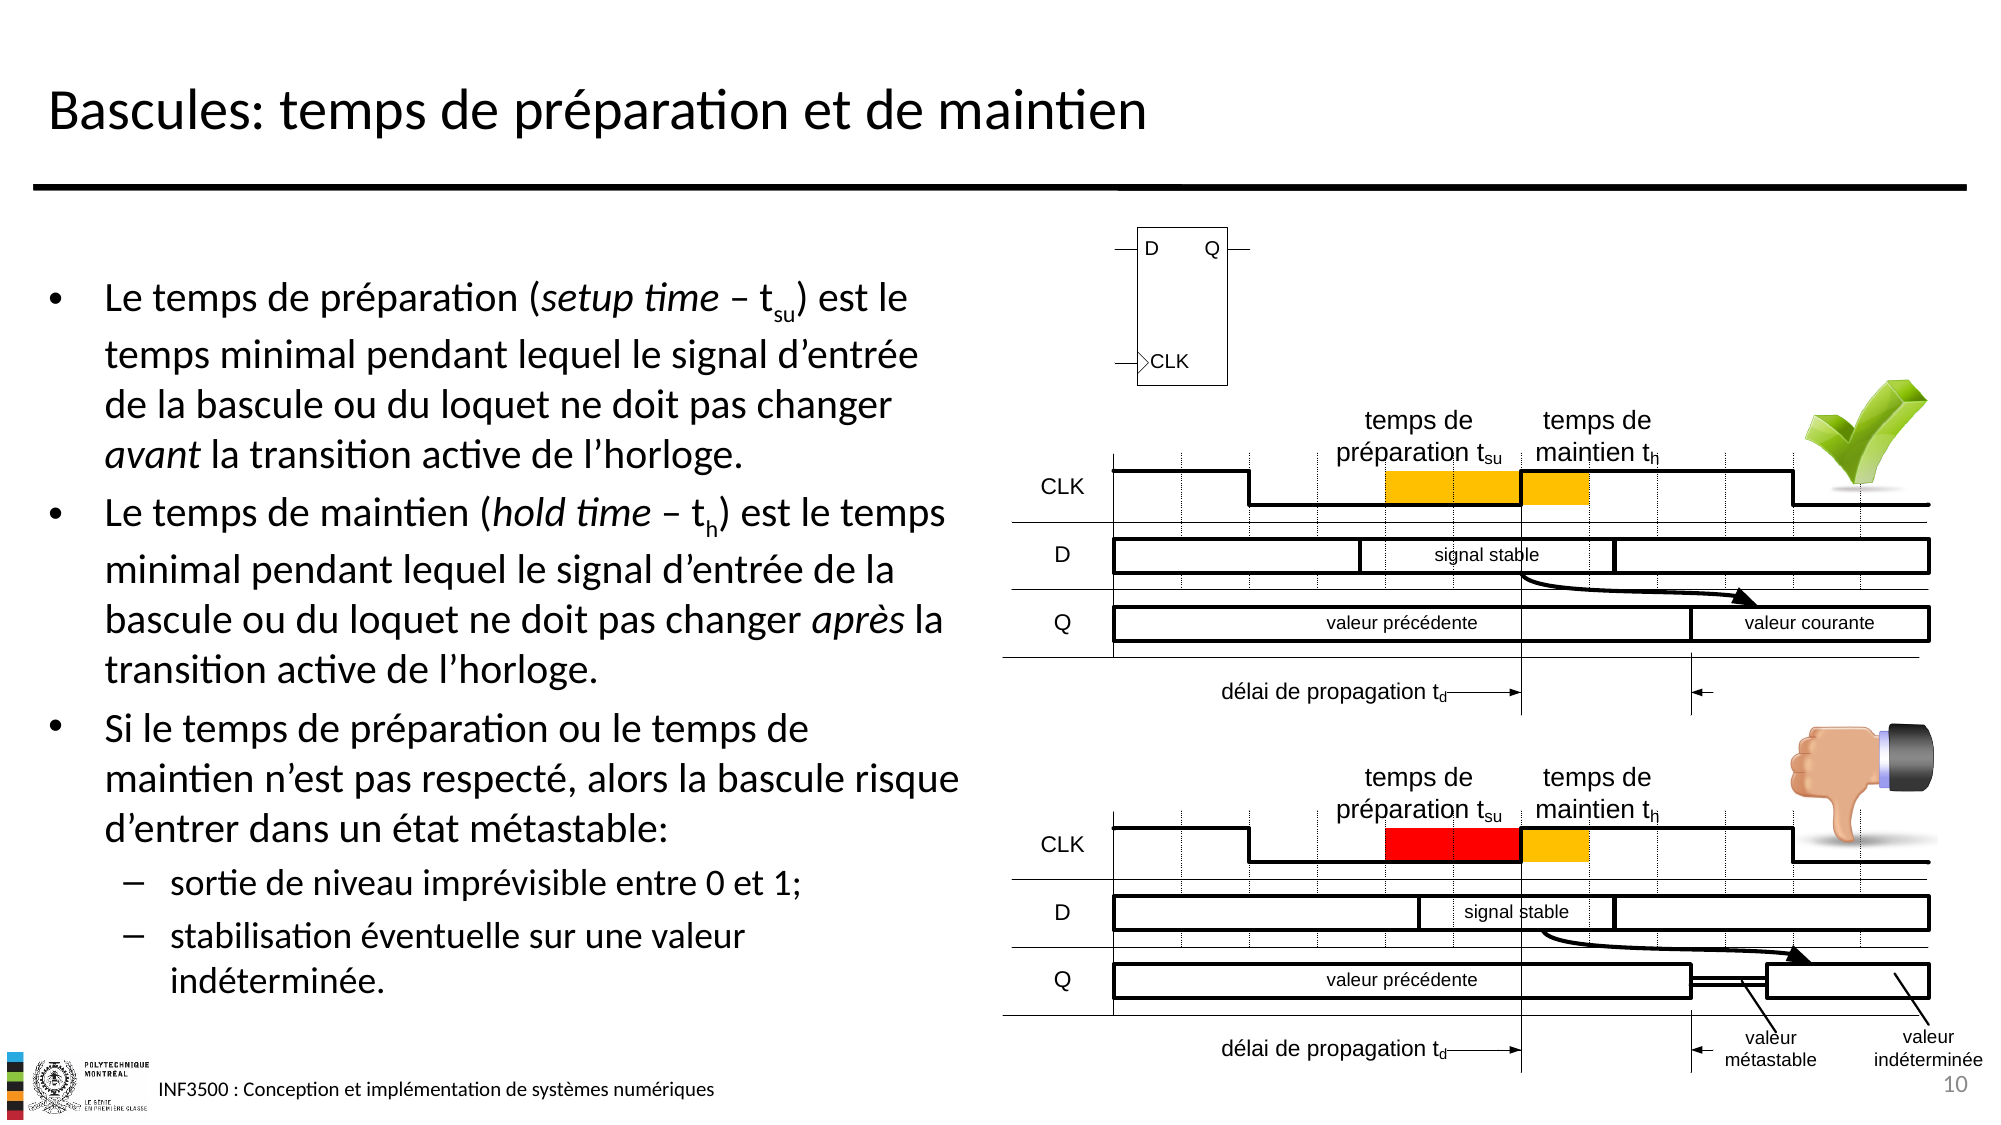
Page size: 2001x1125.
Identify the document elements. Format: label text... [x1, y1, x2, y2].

slide_number 10 [1883, 1082, 1984, 1113]
picture [1112, 224, 1253, 388]
list Le temps de préparation (setup time – tsu) est le temps minimal pendant lequel le signal d’entrée de la bascule ou du loquet ne doit pas changer avant la transition active de l’horloge. Le temps de maintien (hold time – th) est le temps minimal pendant lequel le signal d’entrée de la bascule ou du loquet ne doit pas changer après la transition active de l’horloge. Si le temps de préparation ou le temps de maintien n’est pas respecté, alors la bascule risque d’entrer dans un état métastable: sortie de niveau imprévisible entre 0 et 1; stabilisation éventuelle sur une valeur indéterminée. [33, 262, 984, 1026]
picture [999, 361, 1986, 1076]
title Bascules: temps de préparation et de maintien [33, 24, 1967, 188]
picture [7, 1052, 149, 1120]
